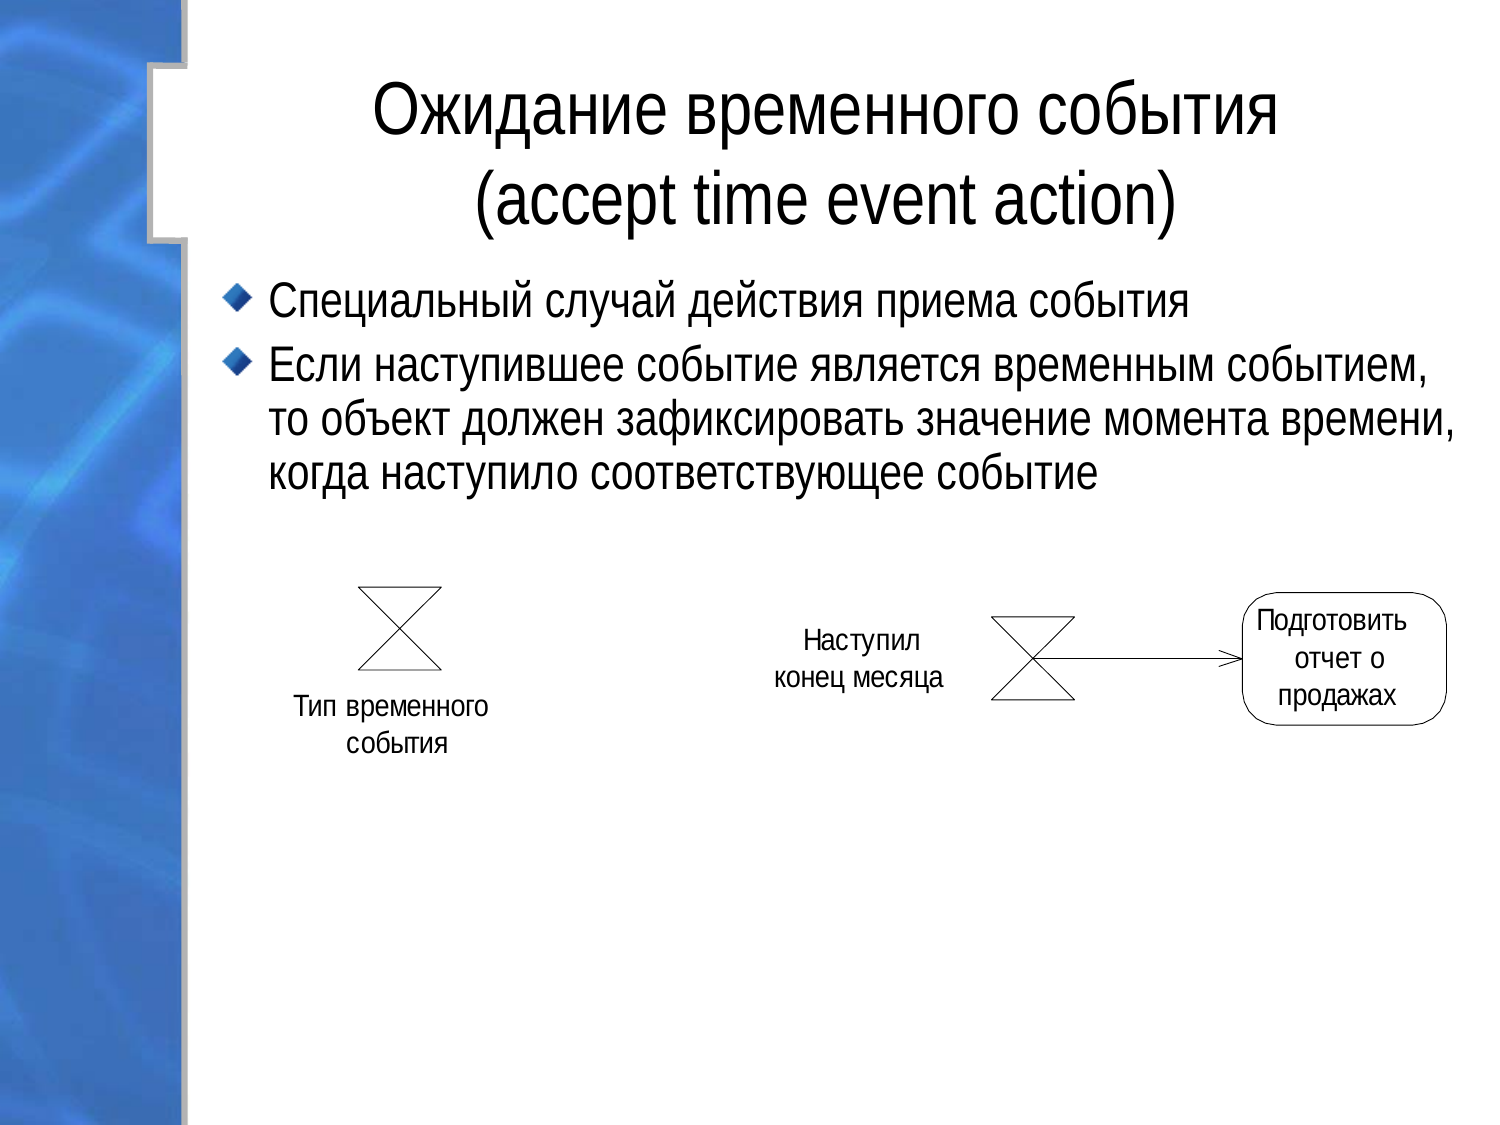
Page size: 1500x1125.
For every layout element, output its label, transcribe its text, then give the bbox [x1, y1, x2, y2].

title Ожидание временного события (accept time event action) [171, 90, 1483, 209]
picture [0, 0, 181, 1125]
picture [188, 0, 1500, 1125]
list Специальный случай действия приема события Если наступившее событие является временным событием, то объект должен зафиксировать значение момента времени, когда наступило соответствующее событие [206, 267, 1495, 527]
